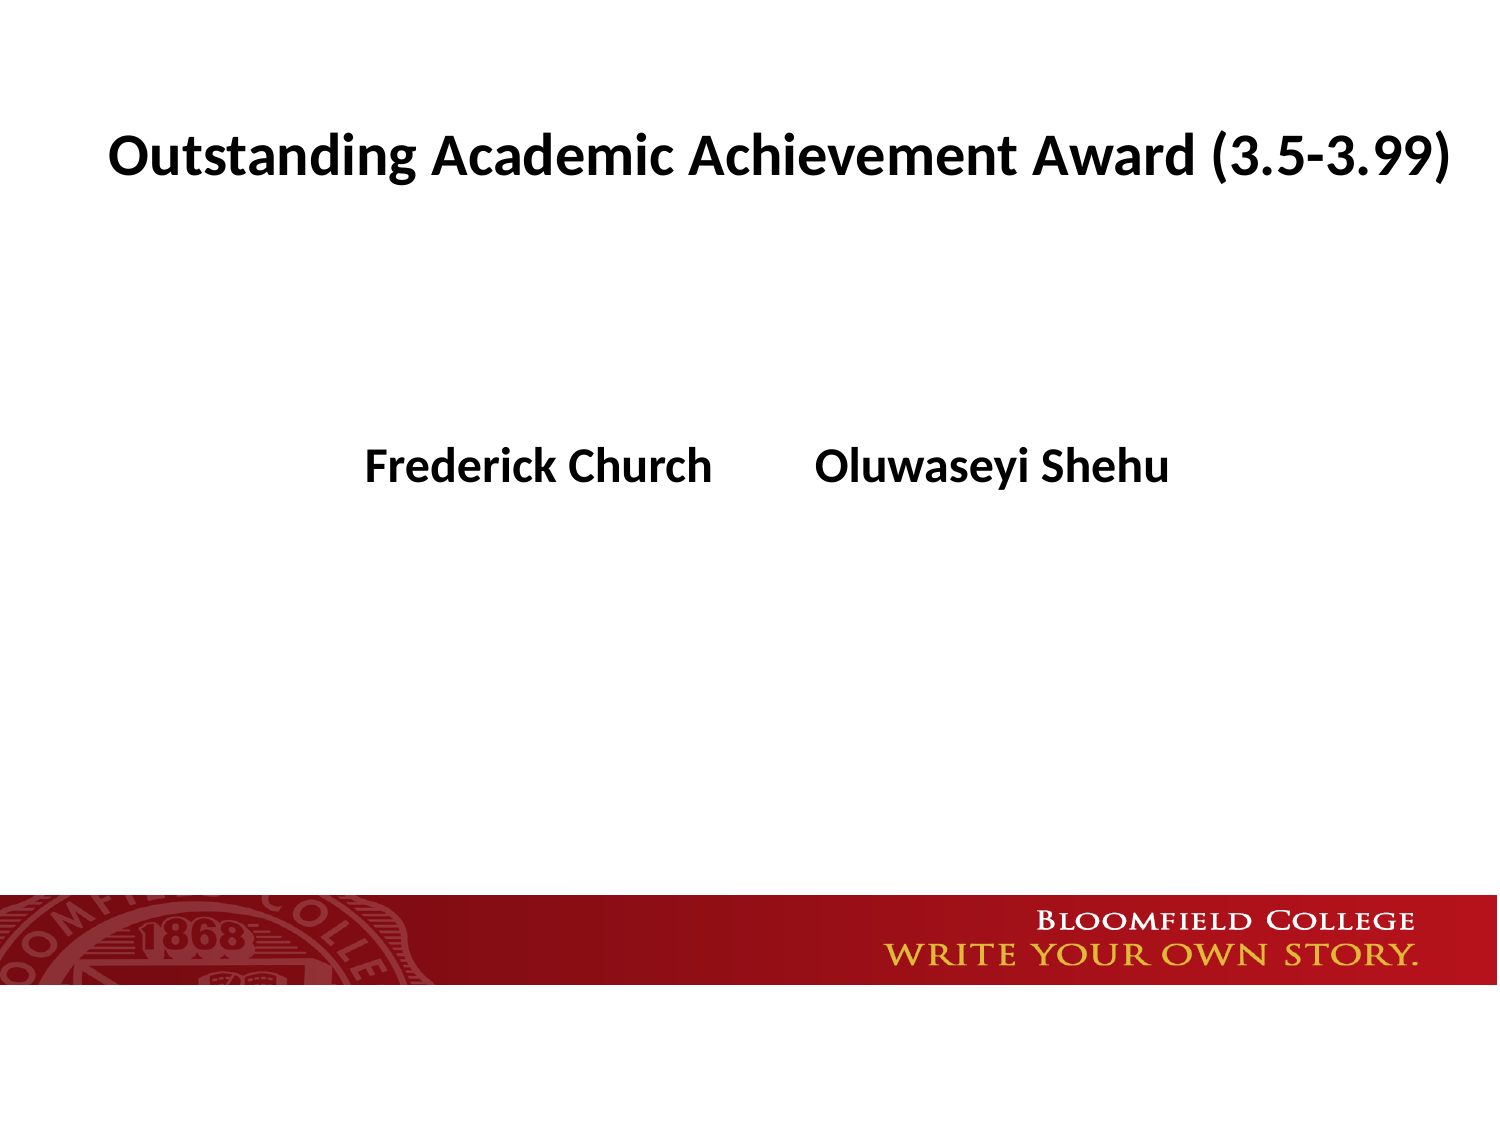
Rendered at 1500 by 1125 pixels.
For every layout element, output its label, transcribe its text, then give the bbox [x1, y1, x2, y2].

picture [0, 895, 1497, 985]
text_box Outstanding Academic Achievement Award (3.5-3.99) [87, 74, 1475, 300]
text_box Frederick Church Oluwaseyi Shehu [350, 424, 1213, 500]
